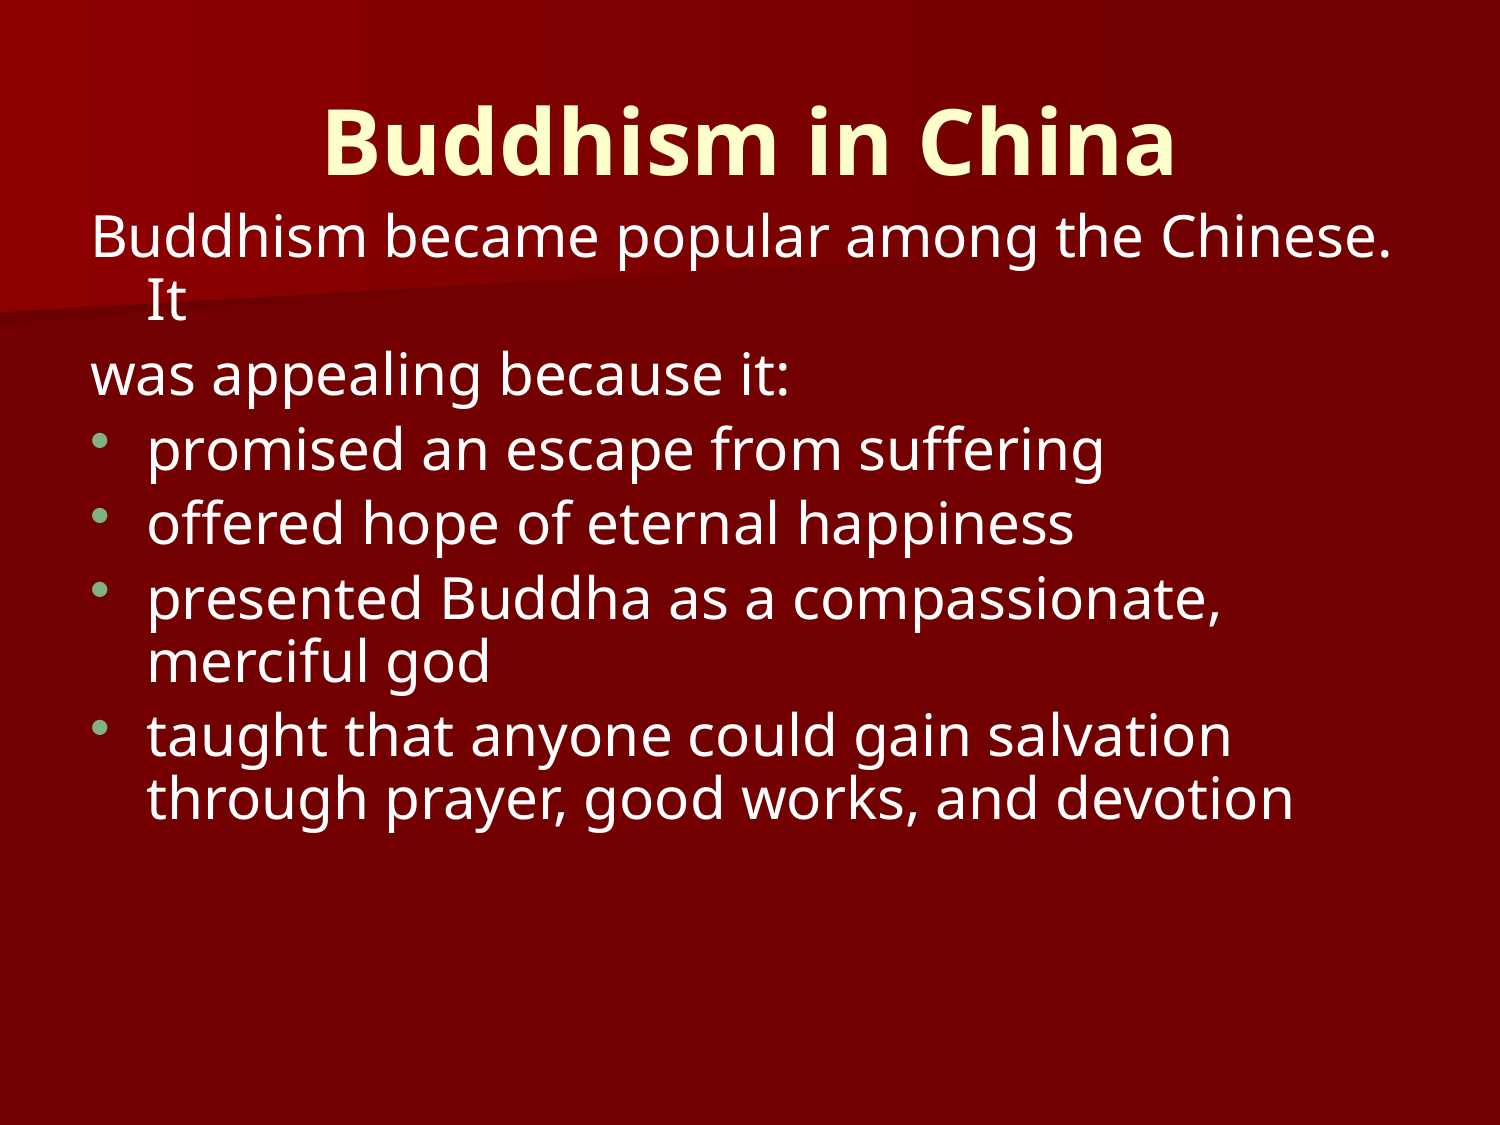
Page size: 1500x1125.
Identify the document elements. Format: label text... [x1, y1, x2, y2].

title Buddhism in China [74, 44, 1426, 199]
list Buddhism became popular among the Chinese. It was appealing because it: promised an escape from suffering offered hope of eternal happiness presented Buddha as a compassionate, merciful god taught that anyone could gain salvation through prayer, good works, and devotion [74, 199, 1426, 1001]
